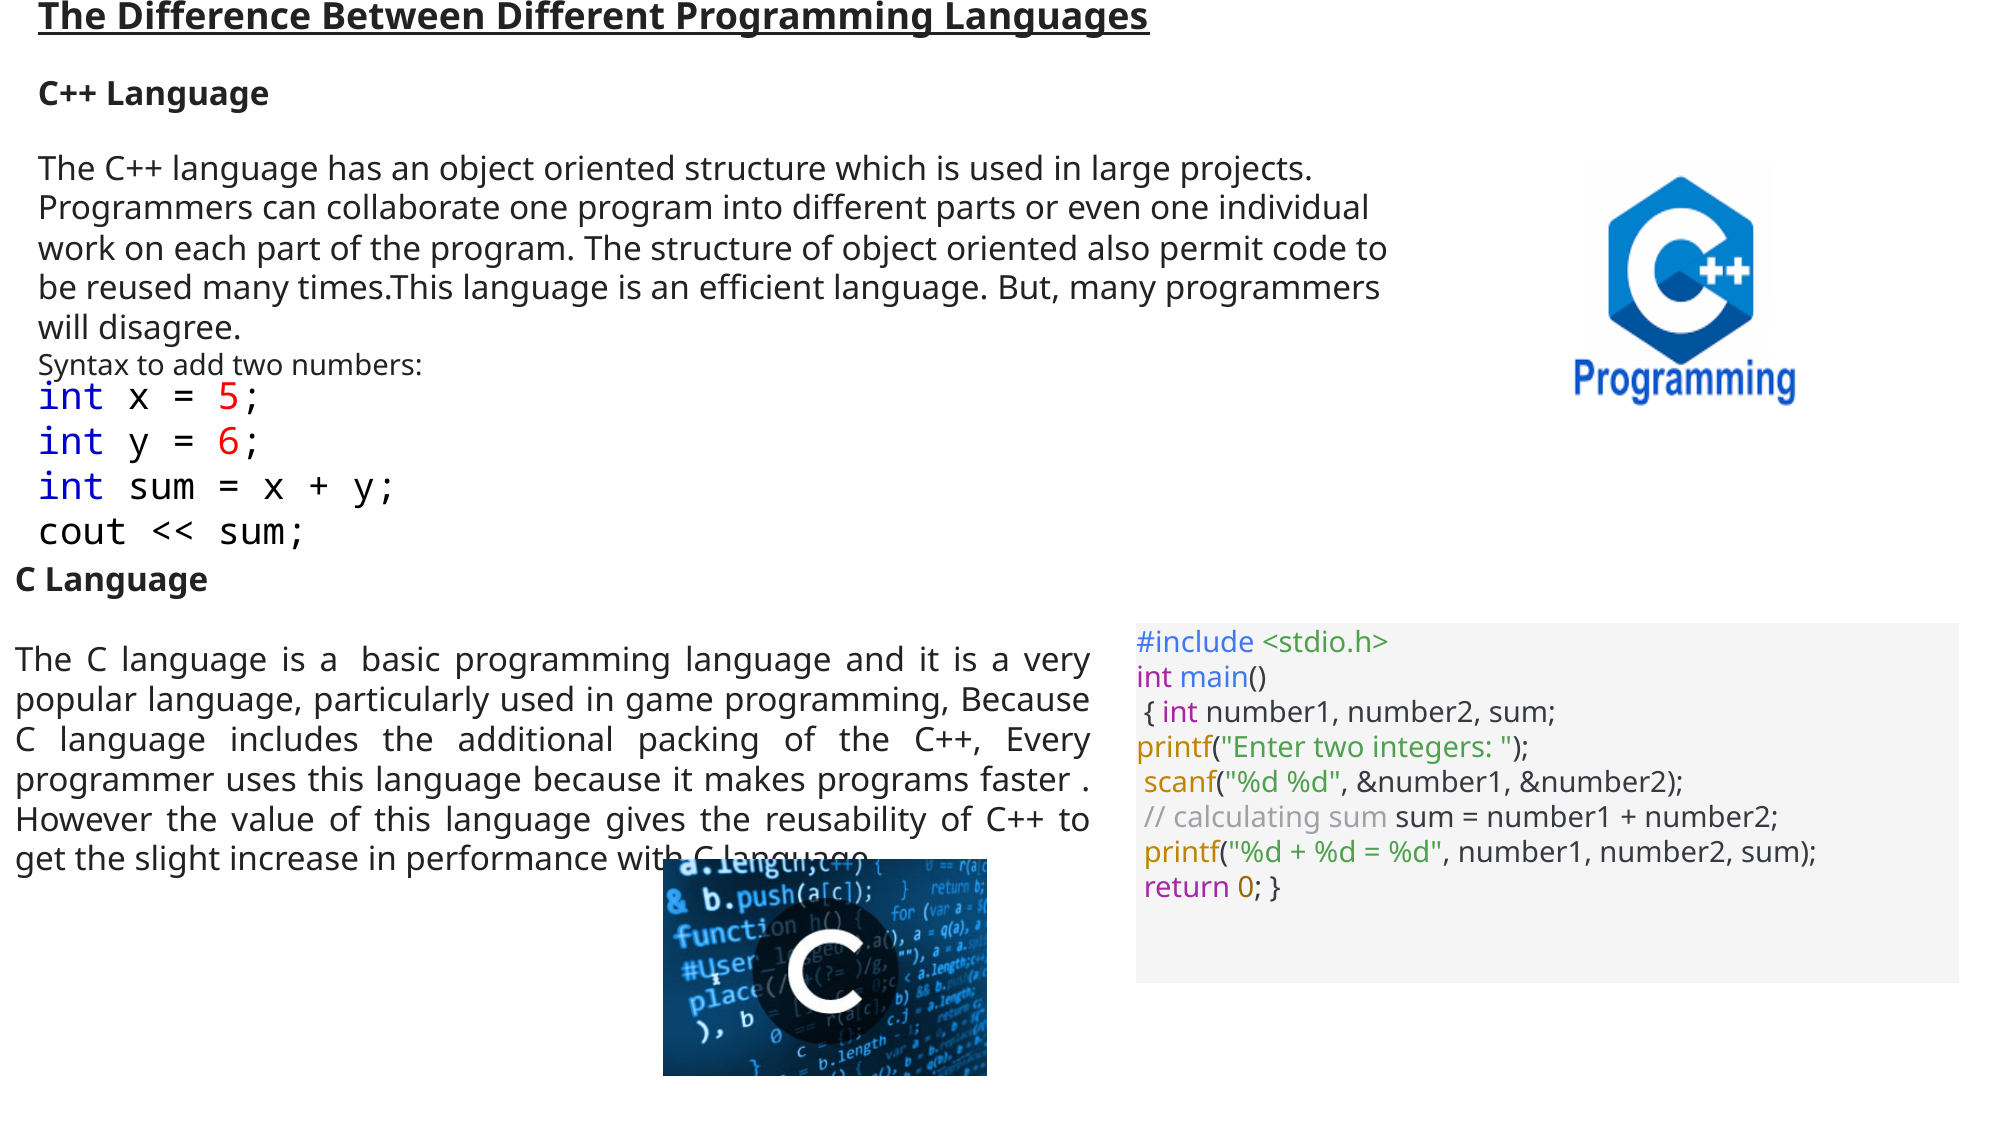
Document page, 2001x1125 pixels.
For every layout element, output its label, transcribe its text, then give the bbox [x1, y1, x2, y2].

text_box The Difference Between Different Programming Languages C++ Language The C++ language has an object oriented structure which is used in large projects. Programmers can collaborate one program into different parts or even one individual work on each part of the program. The structure of object oriented also permit code to be reused many times.This language is an efficient language. But, many programmers will disagree. Syntax to add two numbers: [22, 0, 1427, 454]
text_box C Language The C language is a basic programming language and it is a very popular language, particularly used in game programming, Because C language includes the additional packing of the C++, Every programmer uses this language because it makes programs faster . However the value of this language gives the reusability of C++ to get the slight increase in performance with C language. [0, 550, 1107, 885]
text_box int x = 5; int y = 6; int sum = x + y; cout << sum; [22, 364, 1023, 560]
picture [663, 859, 987, 1076]
text_box #include <stdio.h> int main() { int number1, number2, sum; printf("Enter two integers: "); scanf("%d %d", &number1, &number2); // calculating sum sum = number1 + number2; printf("%d + %d = %d", number1, number2, sum); return 0; } [1136, 623, 1959, 983]
picture [1460, 154, 1921, 423]
